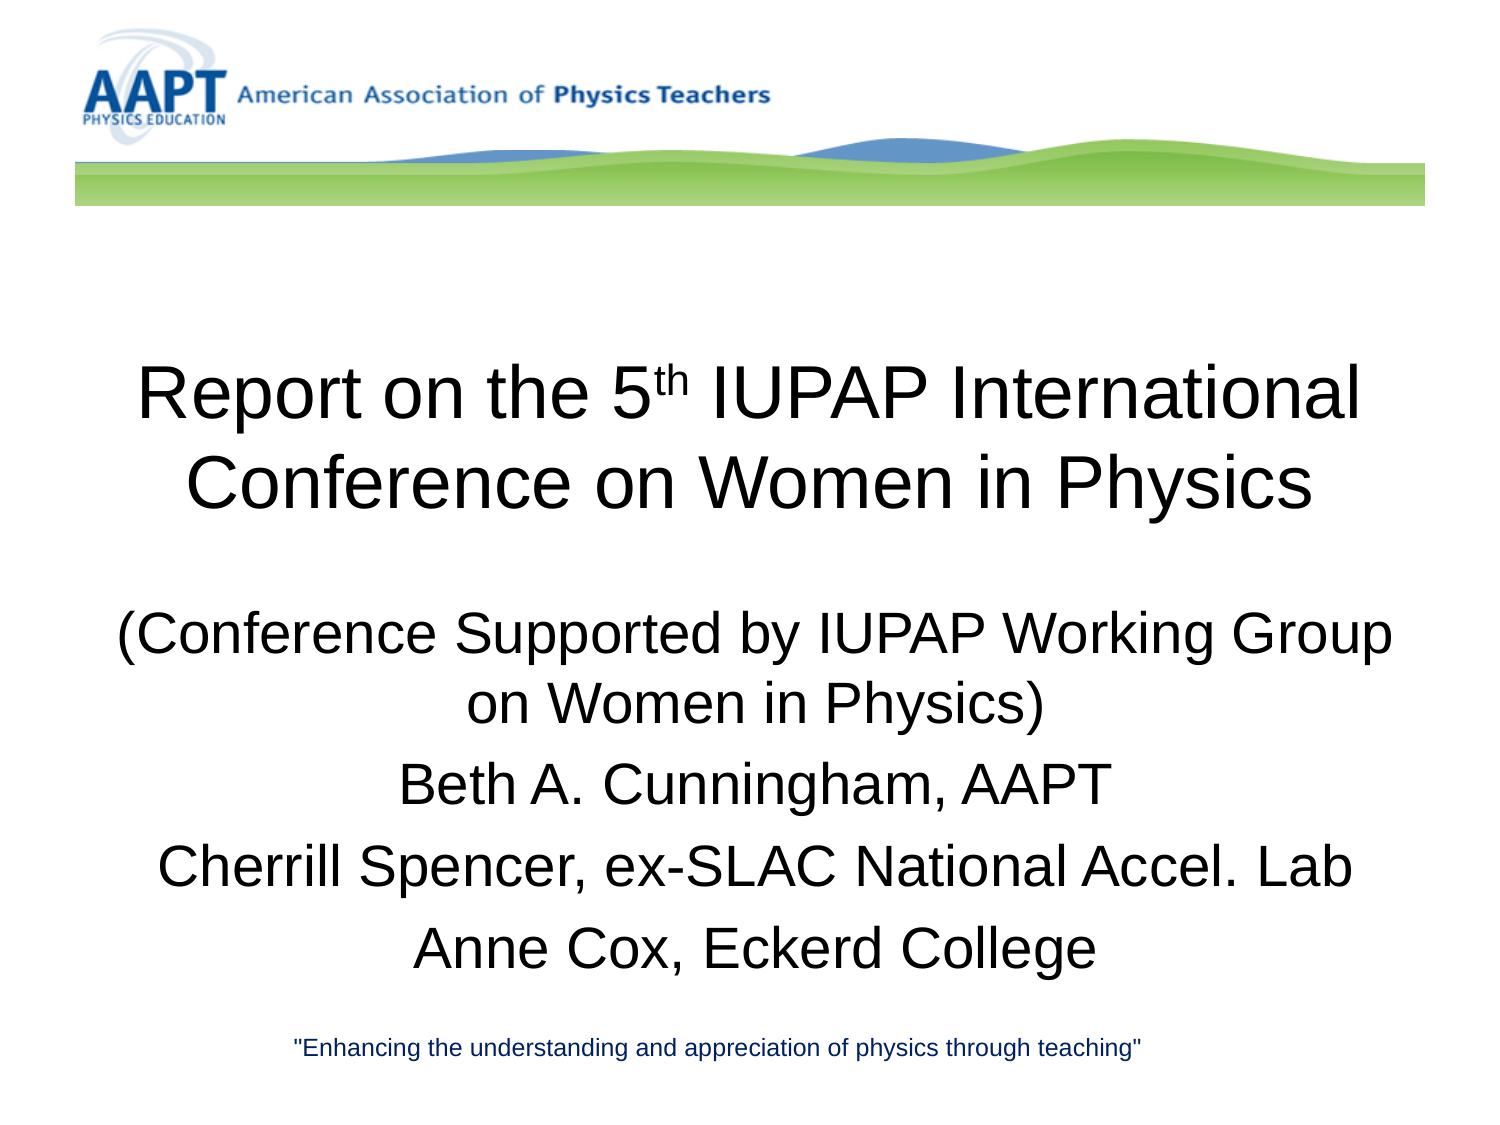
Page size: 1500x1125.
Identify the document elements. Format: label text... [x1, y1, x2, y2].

picture [75, 24, 1425, 206]
subtitle (Conference Supported by IUPAP Working Group on Women in Physics) Beth A. Cunningham, AAPT Cherrill Spencer, ex-SLAC National Accel. Lab Anne Cox, Eckerd College [99, 587, 1413, 988]
footer "Enhancing the understanding and appreciation of physics through teaching" [162, 1024, 1276, 1103]
title Report on the 5th IUPAP International Conference on Women in Physics [112, 312, 1388, 554]
